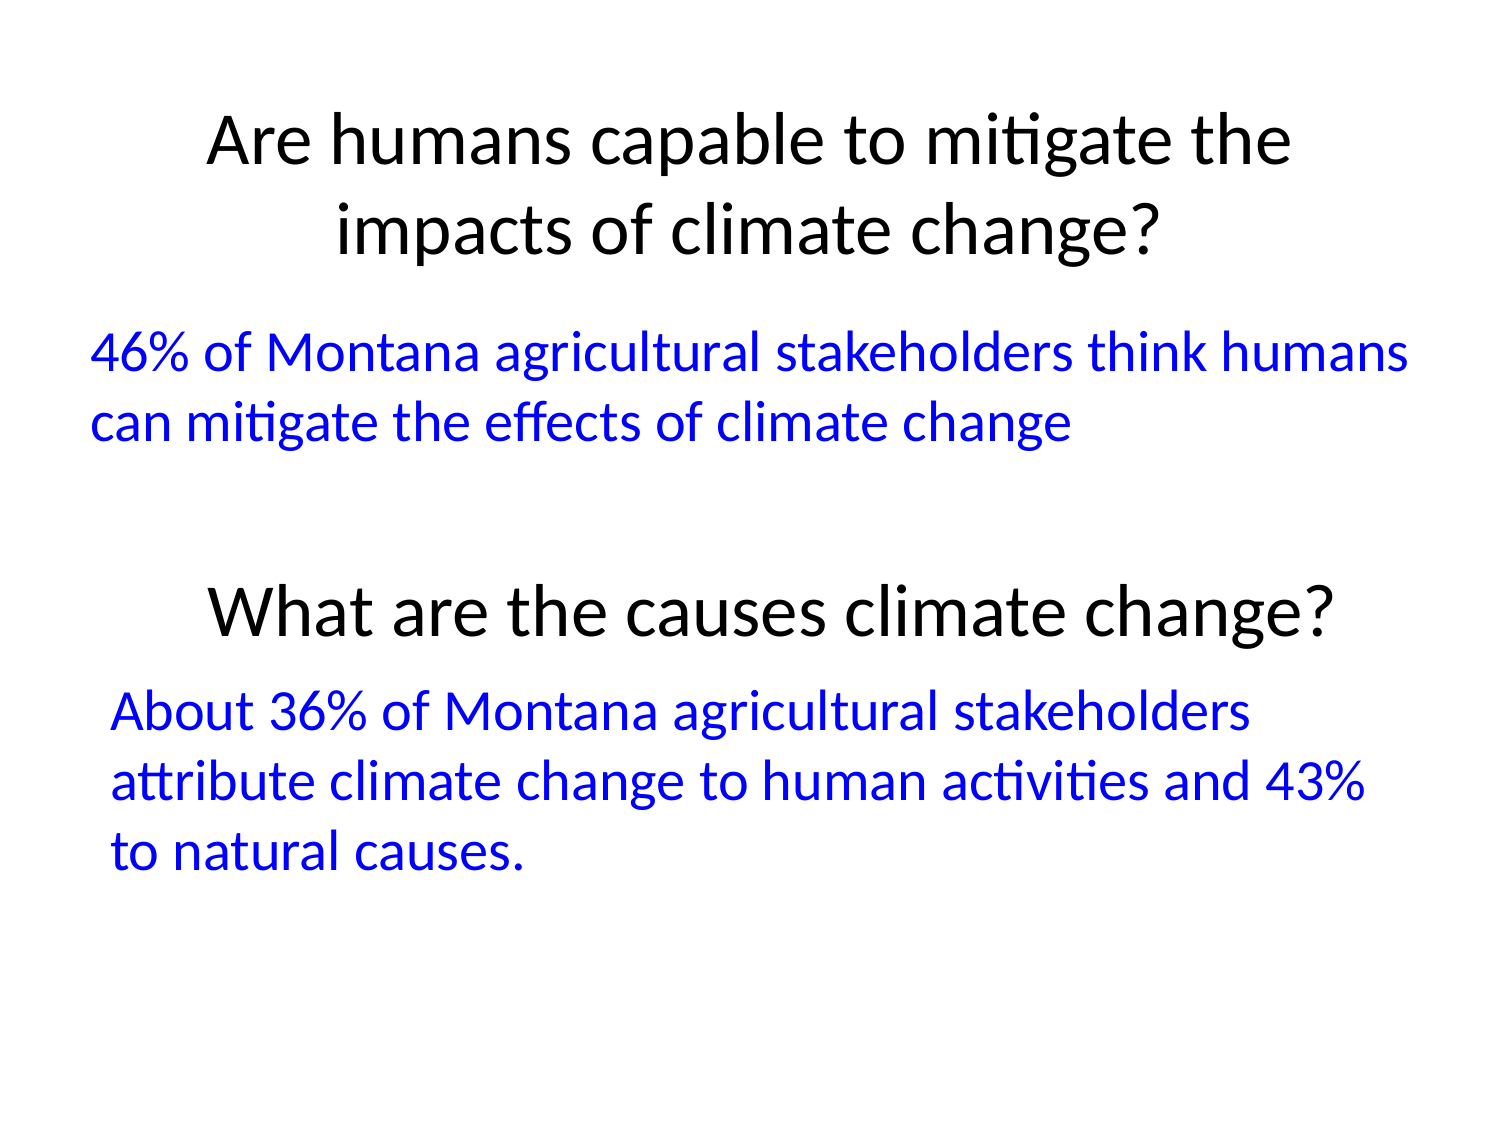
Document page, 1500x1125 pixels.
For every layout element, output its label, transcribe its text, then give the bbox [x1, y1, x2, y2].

text_box What are the causes climate change? [98, 512, 1449, 700]
list 46% of Montana agricultural stakeholders think humans can mitigate the effects of climate change [75, 306, 1443, 461]
text_box About 36% of Montana agricultural stakeholders attribute climate change to human activities and 43% to natural causes. [95, 664, 1423, 960]
title Are humans capable to mitigate the impacts of climate change? [75, 85, 1425, 274]
